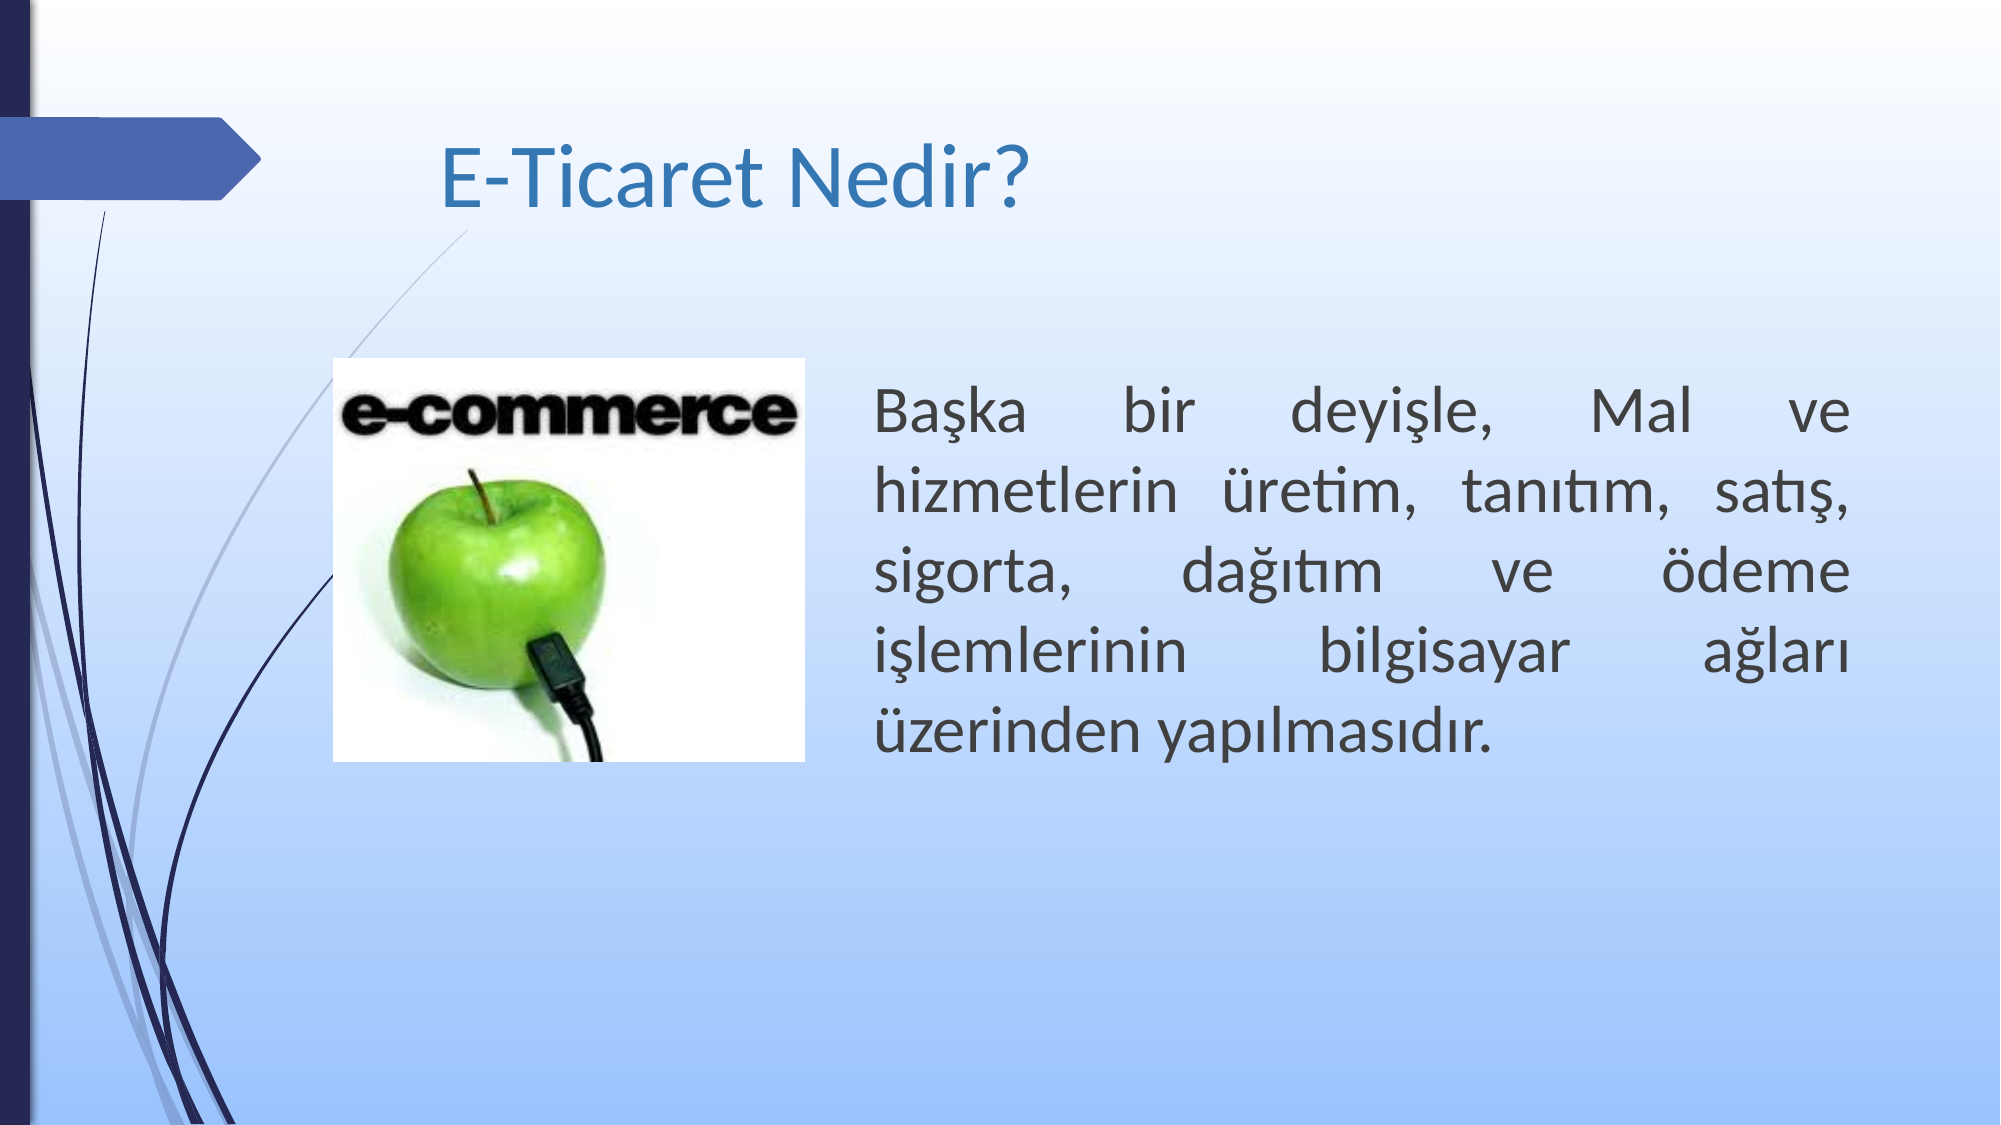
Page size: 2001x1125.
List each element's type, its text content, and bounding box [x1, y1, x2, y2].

text_box E-Ticaret Nedir? [424, 108, 1156, 250]
text_box Başka bir deyişle, Mal ve hizmetlerin üretim, tanıtım, satış, sigorta, dağıtım ve ödeme işlemlerinin bilgisayar ağları üzerinden yapılmasıdır. [858, 358, 1867, 867]
picture [332, 357, 805, 762]
